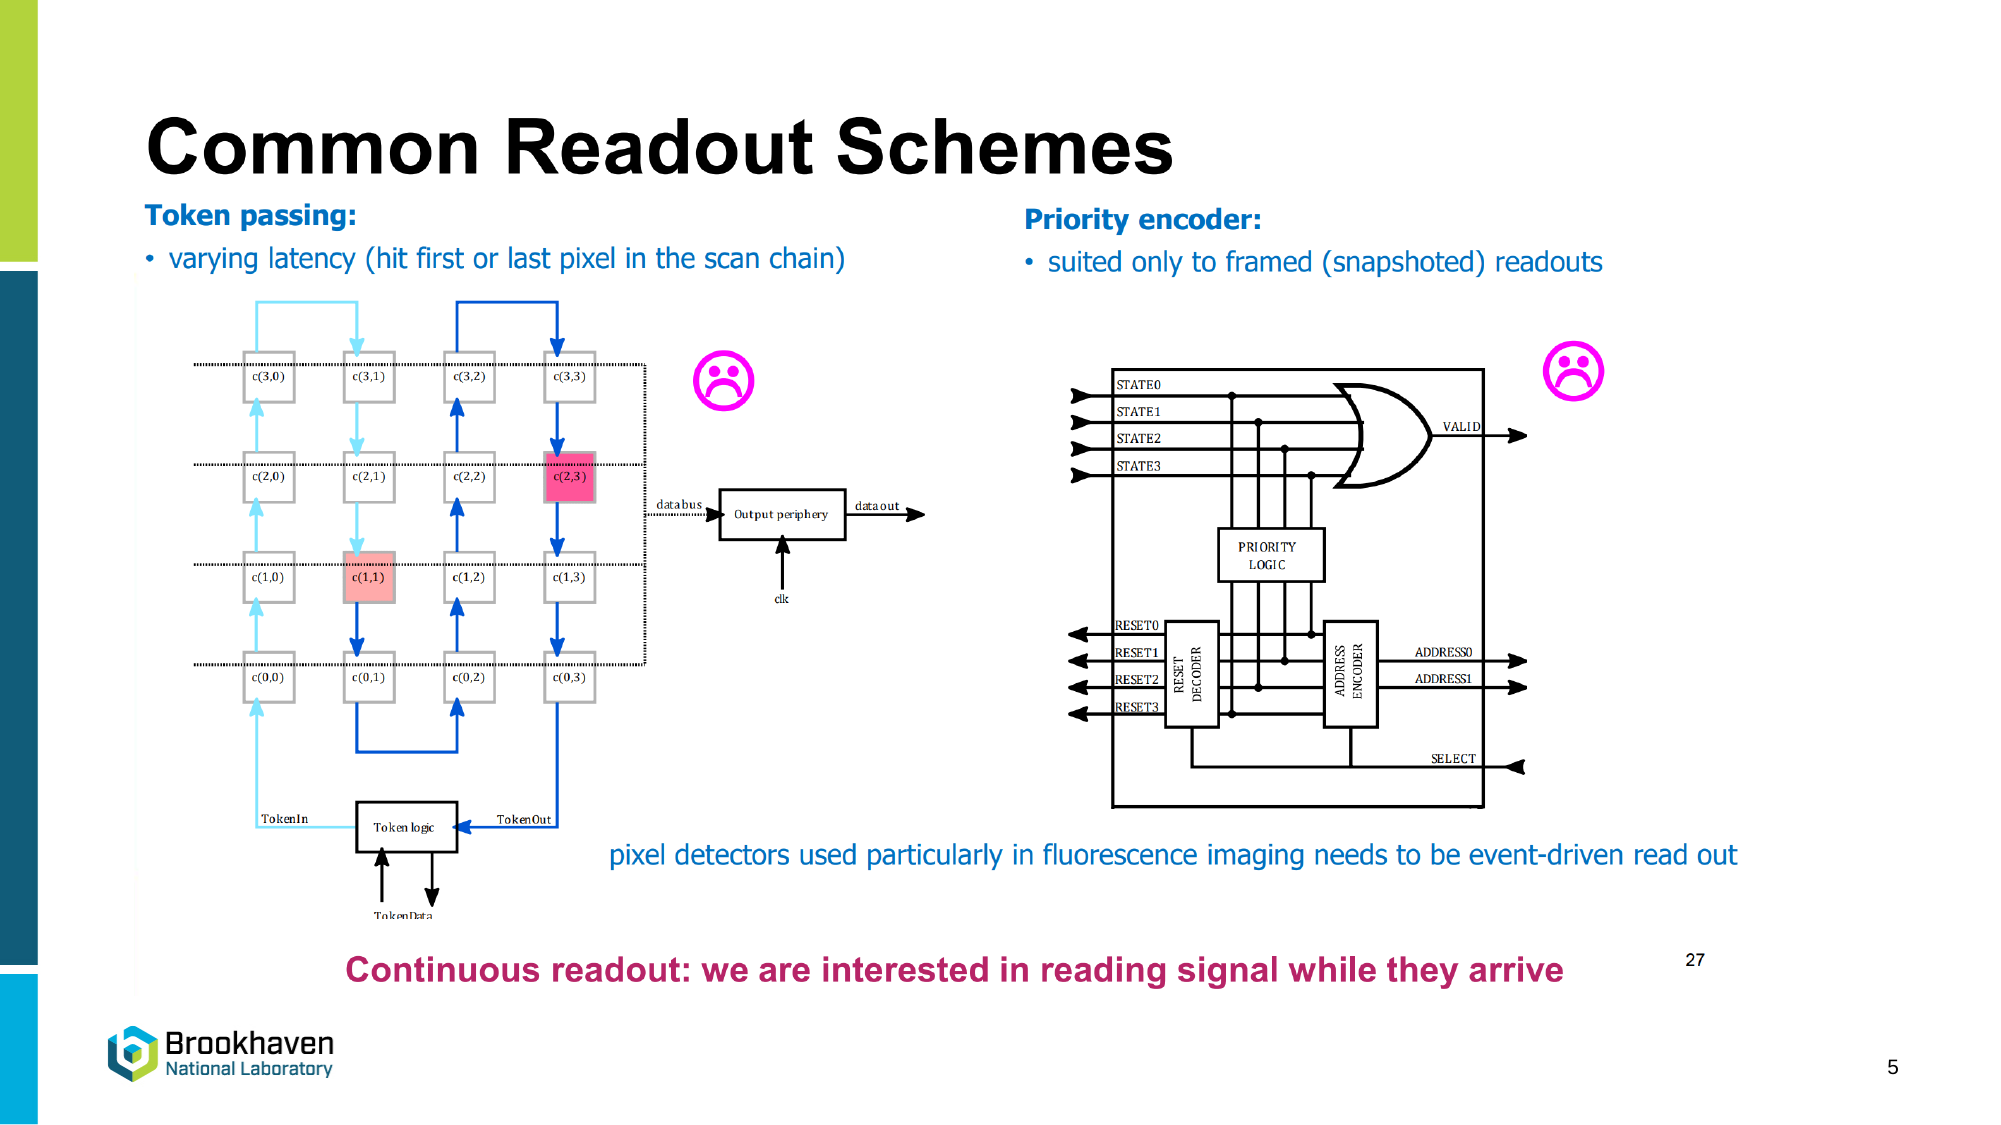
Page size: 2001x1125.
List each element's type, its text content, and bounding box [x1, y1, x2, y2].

slide_number 5 [1835, 1036, 1907, 1097]
picture [0, 0, 2001, 1125]
